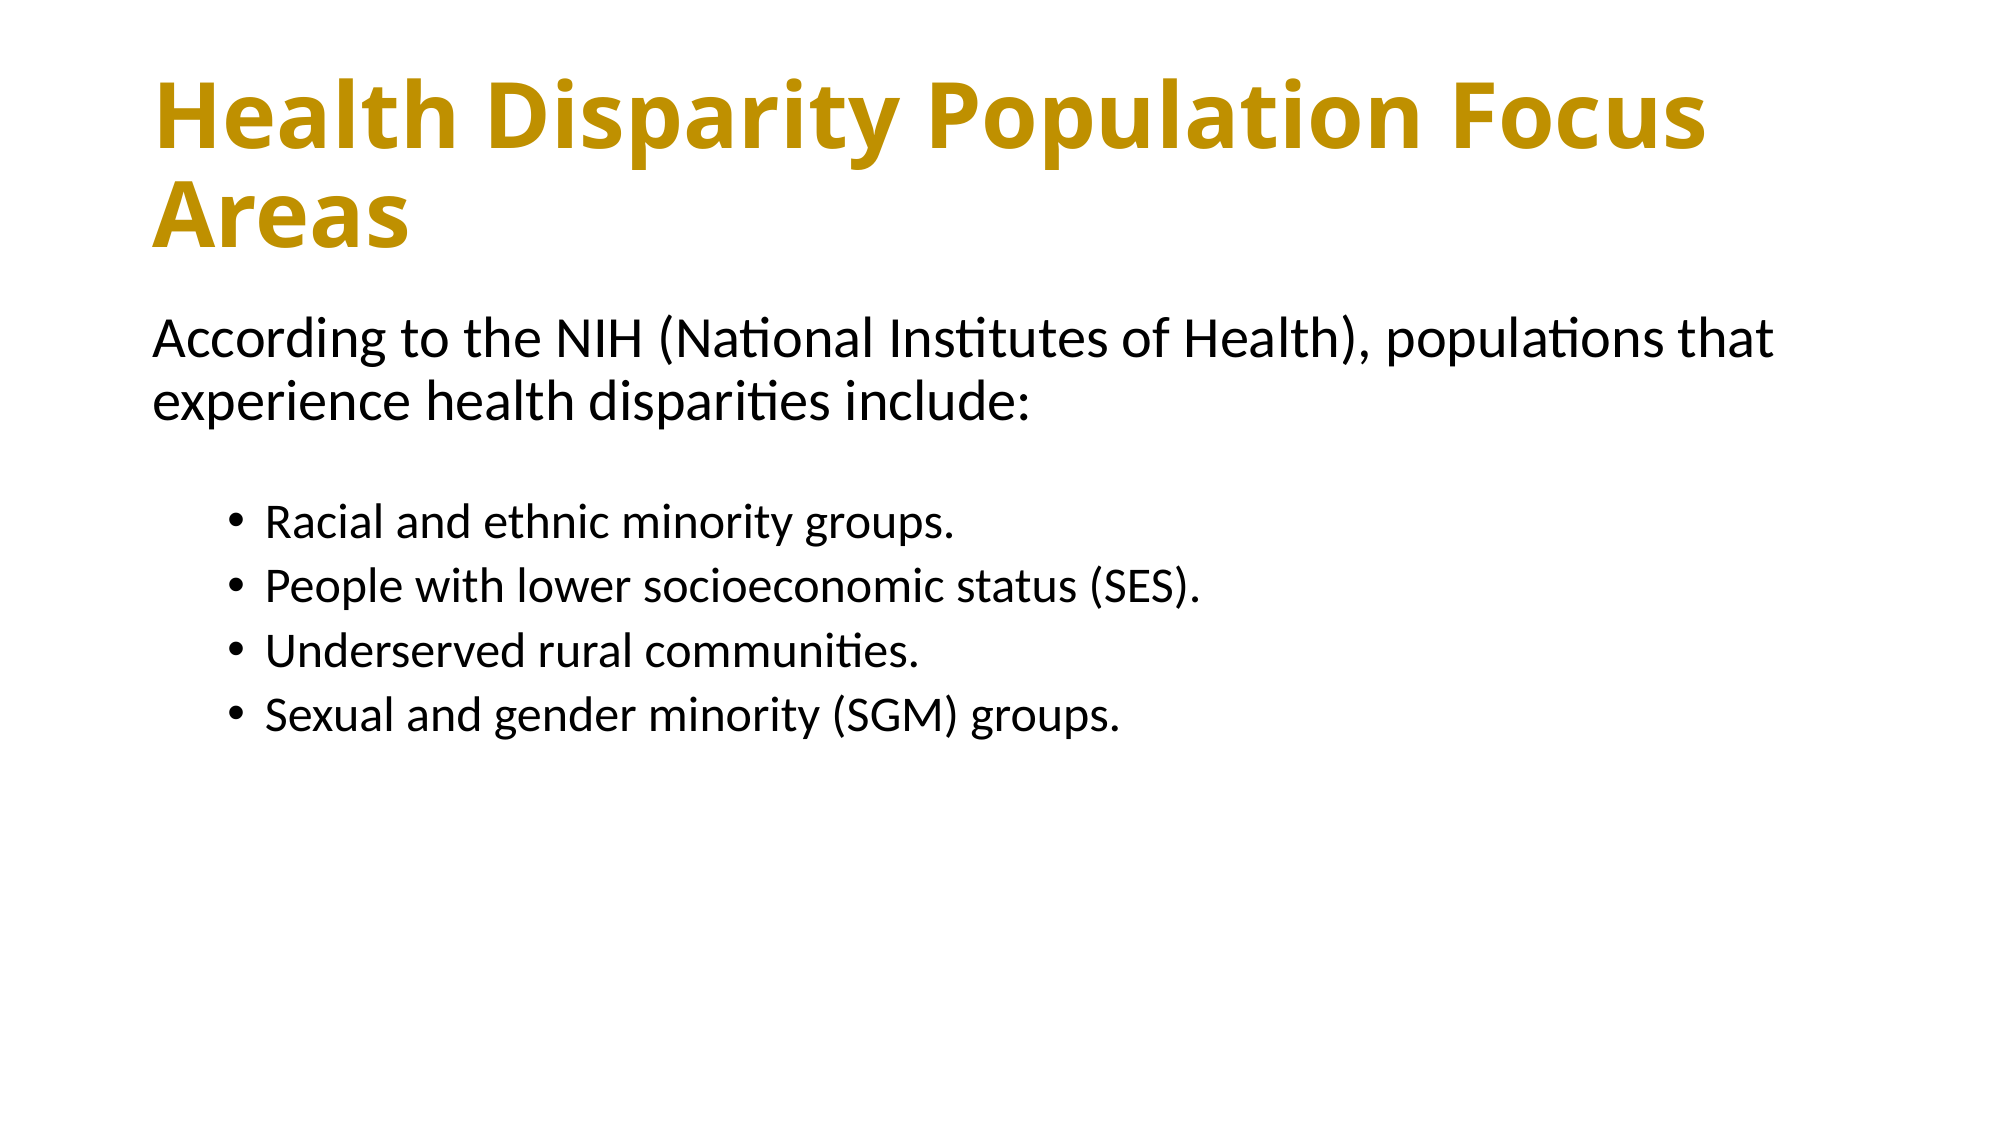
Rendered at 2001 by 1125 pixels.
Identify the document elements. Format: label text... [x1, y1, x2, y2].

title Health Disparity Population Focus Areas [137, 59, 1863, 278]
list According to the NIH (National Institutes of Health), populations that experience health disparities include: Racial and ethnic minority groups. People with lower socioeconomic status (SES). Underserved rural communities. Sexual and gender minority (SGM) groups. [137, 299, 1863, 1014]
